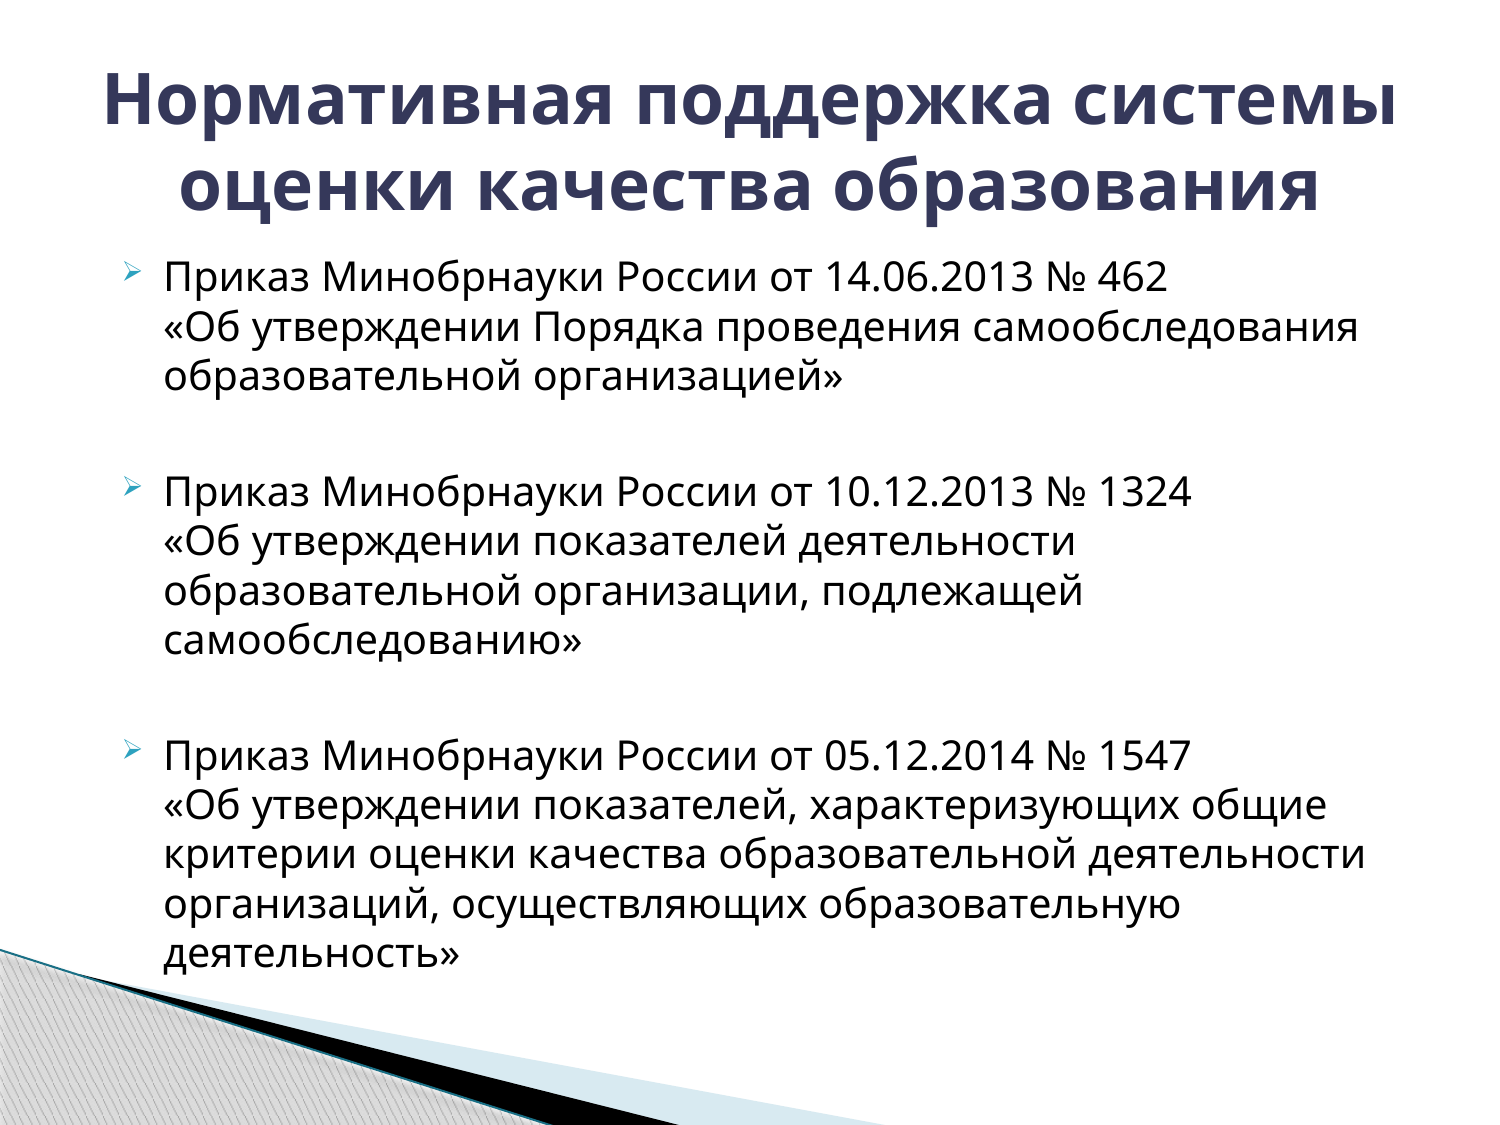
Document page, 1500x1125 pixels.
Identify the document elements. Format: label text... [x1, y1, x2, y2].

title Нормативная поддержка системы оценки качества образования [75, 45, 1425, 233]
list Приказ Минобрнауки России от 14.06.2013 № 462 «Об утверждении Порядка проведения самообследования образовательной организацией» Приказ Минобрнауки России от 10.12.2013 № 1324 «Об утверждении показателей деятельности образовательной организации, подлежащей самообследованию» Приказ Минобрнауки России от 05.12.2014 № 1547 «Об утверждении показателей, характеризующих общие критерии оценки качества образовательной деятельности организаций, осуществляющих образовательную деятельность» [75, 243, 1425, 986]
